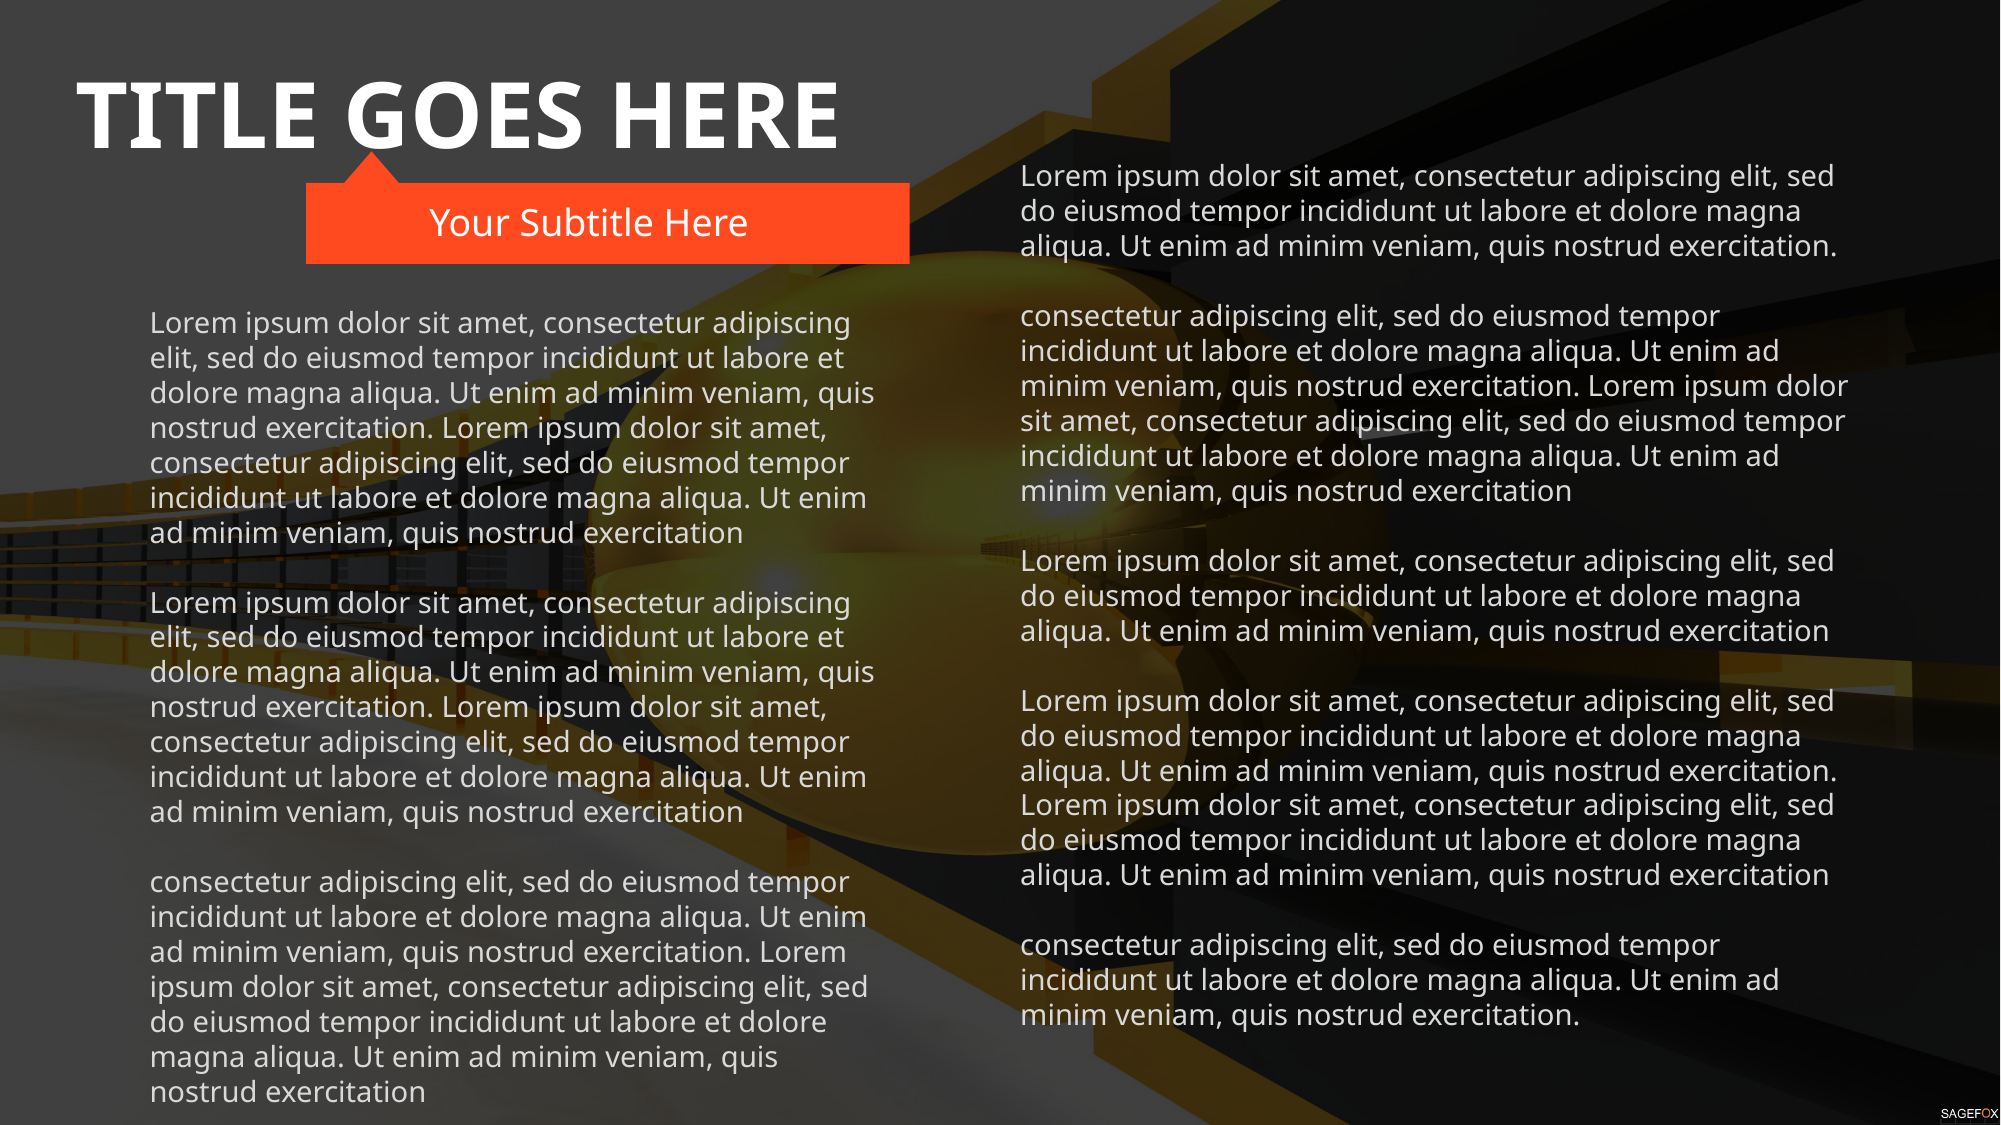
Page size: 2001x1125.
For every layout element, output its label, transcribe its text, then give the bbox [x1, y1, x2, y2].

text_box TITLE GOES HERE [60, 49, 965, 175]
text_box Lorem ipsum dolor sit amet, consectetur adipiscing elit, sed do eiusmod tempor incididunt ut labore et dolore magna aliqua. Ut enim ad minim veniam, quis nostrud exercitation. Lorem ipsum dolor sit amet, consectetur adipiscing elit, sed do eiusmod tempor incididunt ut labore et dolore magna aliqua. Ut enim ad minim veniam, quis nostrud exercitation Lorem ipsum dolor sit amet, consectetur adipiscing elit, sed do eiusmod tempor incididunt ut labore et dolore magna aliqua. Ut enim ad minim veniam, quis nostrud exercitation. Lorem ipsum dolor sit amet, consectetur adipiscing elit, sed do eiusmod tempor incididunt ut labore et dolore magna aliqua. Ut enim ad minim veniam, quis nostrud exercitation consectetur adipiscing elit, sed do eiusmod tempor incididunt ut labore et dolore magna aliqua. Ut enim ad minim veniam, quis nostrud exercitation. Lorem ipsum dolor sit amet, consectetur adipiscing elit, sed do eiusmod tempor incididunt ut labore et dolore magna aliqua. Ut enim ad minim veniam, quis nostrud exercitation [134, 296, 897, 1125]
text_box Lorem ipsum dolor sit amet, consectetur adipiscing elit, sed do eiusmod tempor incididunt ut labore et dolore magna aliqua. Ut enim ad minim veniam, quis nostrud exercitation. consectetur adipiscing elit, sed do eiusmod tempor incididunt ut labore et dolore magna aliqua. Ut enim ad minim veniam, quis nostrud exercitation. Lorem ipsum dolor sit amet, consectetur adipiscing elit, sed do eiusmod tempor incididunt ut labore et dolore magna aliqua. Ut enim ad minim veniam, quis nostrud exercitation Lorem ipsum dolor sit amet, consectetur adipiscing elit, sed do eiusmod tempor incididunt ut labore et dolore magna aliqua. Ut enim ad minim veniam, quis nostrud exercitation Lorem ipsum dolor sit amet, consectetur adipiscing elit, sed do eiusmod tempor incididunt ut labore et dolore magna aliqua. Ut enim ad minim veniam, quis nostrud exercitation. Lorem ipsum dolor sit amet, consectetur adipiscing elit, sed do eiusmod tempor incididunt ut labore et dolore magna aliqua. Ut enim ad minim veniam, quis nostrud exercitation consectetur adipiscing elit, sed do eiusmod tempor incididunt ut labore et dolore magna aliqua. Ut enim ad minim veniam, quis nostrud exercitation. [1005, 150, 1876, 1039]
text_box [306, 151, 910, 264]
picture [0, 0, 2001, 1125]
